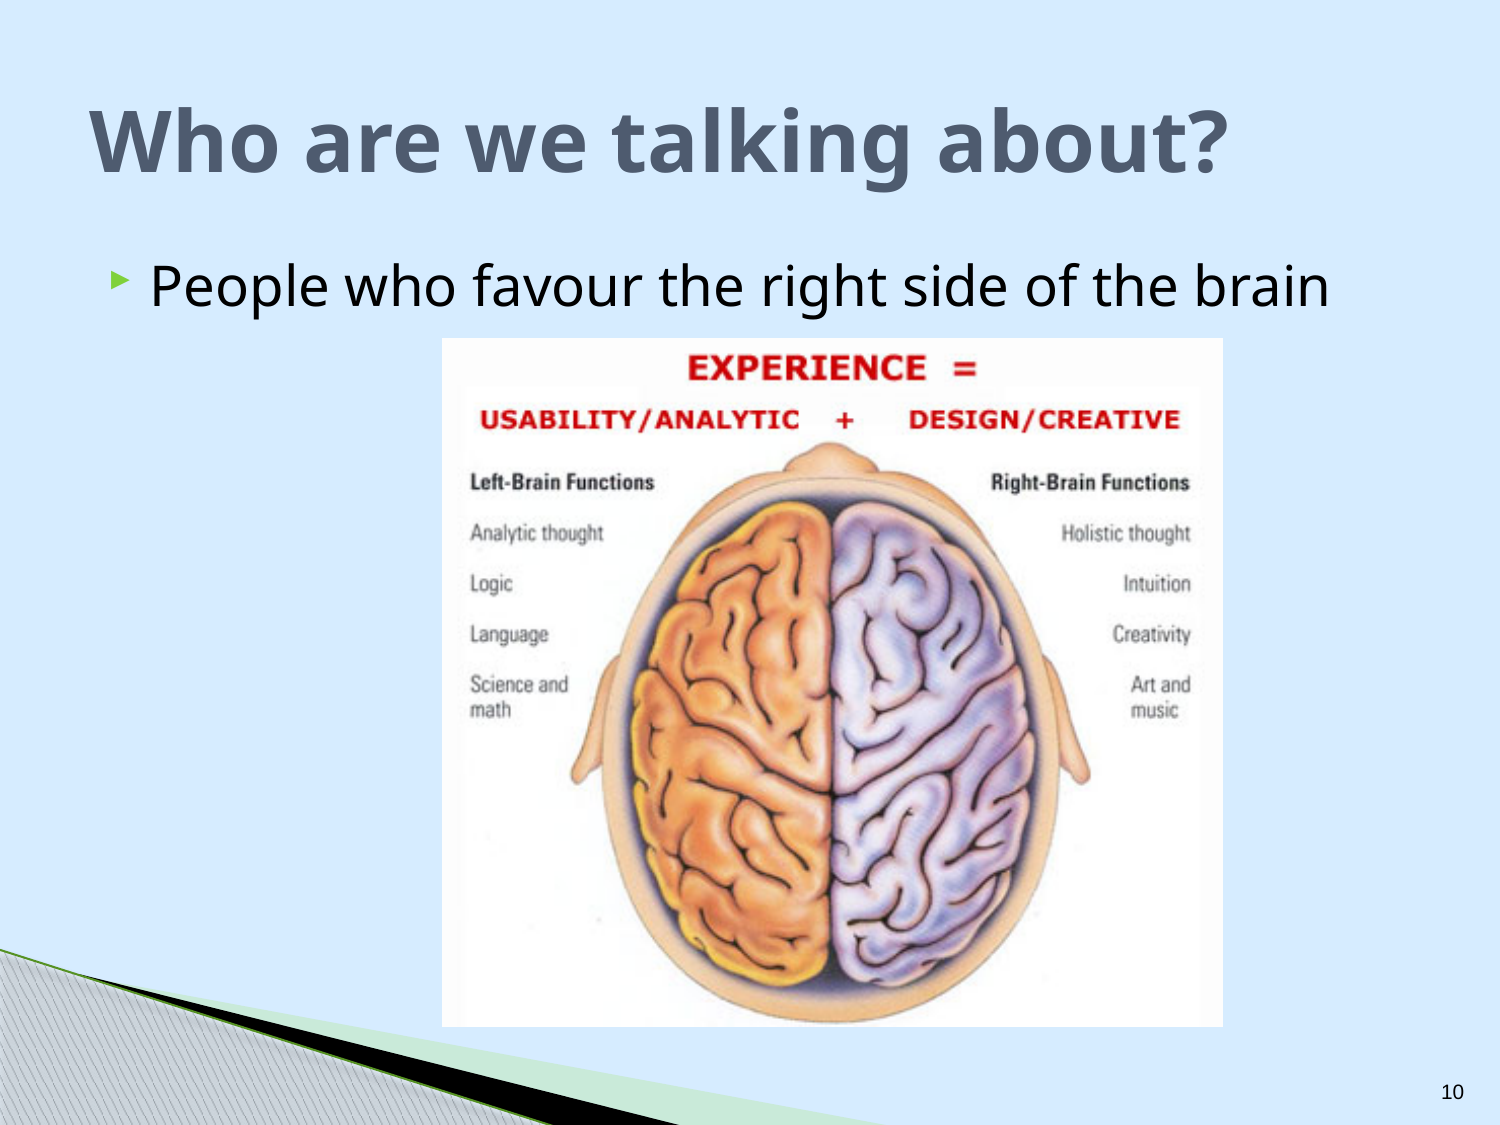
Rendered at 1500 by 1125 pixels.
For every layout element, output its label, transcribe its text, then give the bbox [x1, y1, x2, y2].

slide_number 10 [1418, 1051, 1479, 1112]
picture [442, 337, 1223, 1027]
list People who favour the right side of the brain [74, 242, 1426, 986]
title Who are we talking about? [75, 45, 1425, 233]
